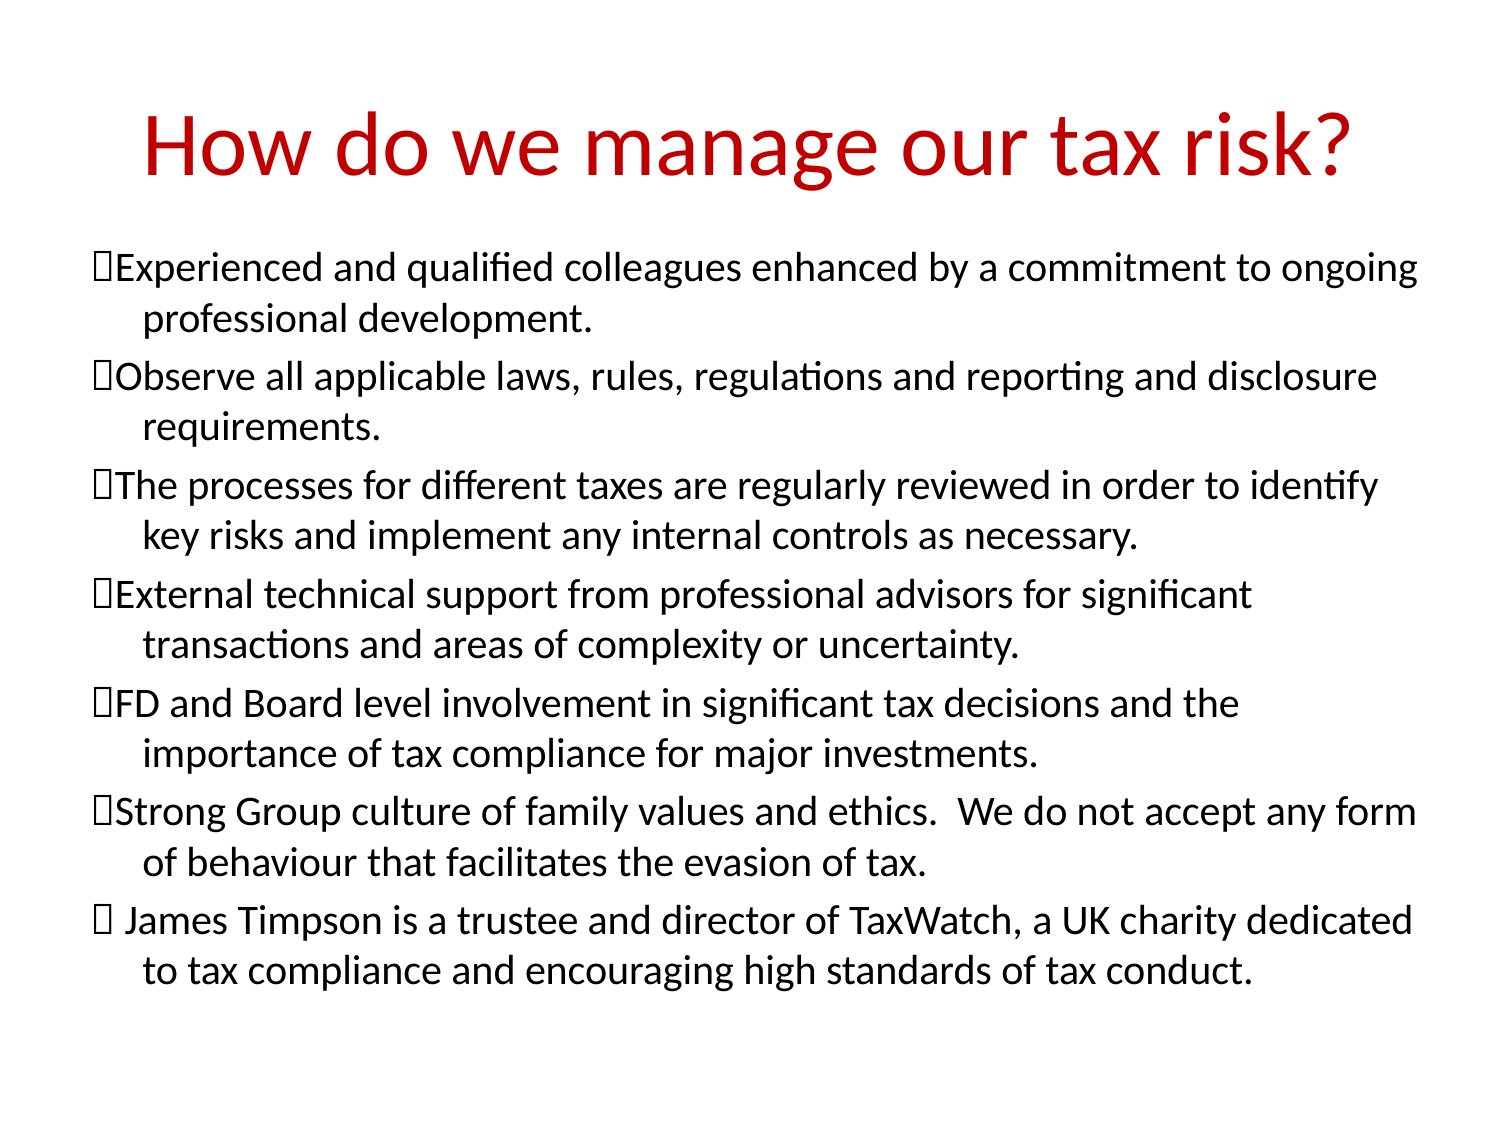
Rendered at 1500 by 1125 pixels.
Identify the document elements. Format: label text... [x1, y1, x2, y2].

list Experienced and qualified colleagues enhanced by a commitment to ongoing professional development. Observe all applicable laws, rules, regulations and reporting and disclosure requirements. The processes for different taxes are regularly reviewed in order to identify key risks and implement any internal controls as necessary. External technical support from professional advisors for significant transactions and areas of complexity or uncertainty. FD and Board level involvement in significant tax decisions and the importance of tax compliance for major investments. Strong Group culture of family values and ethics. We do not accept any form of behaviour that facilitates the evasion of tax.  James Timpson is a trustee and director of TaxWatch, a UK charity dedicated to tax compliance and encouraging high standards of tax conduct. [75, 232, 1447, 1057]
title How do we manage our tax risk? [75, 45, 1425, 232]
